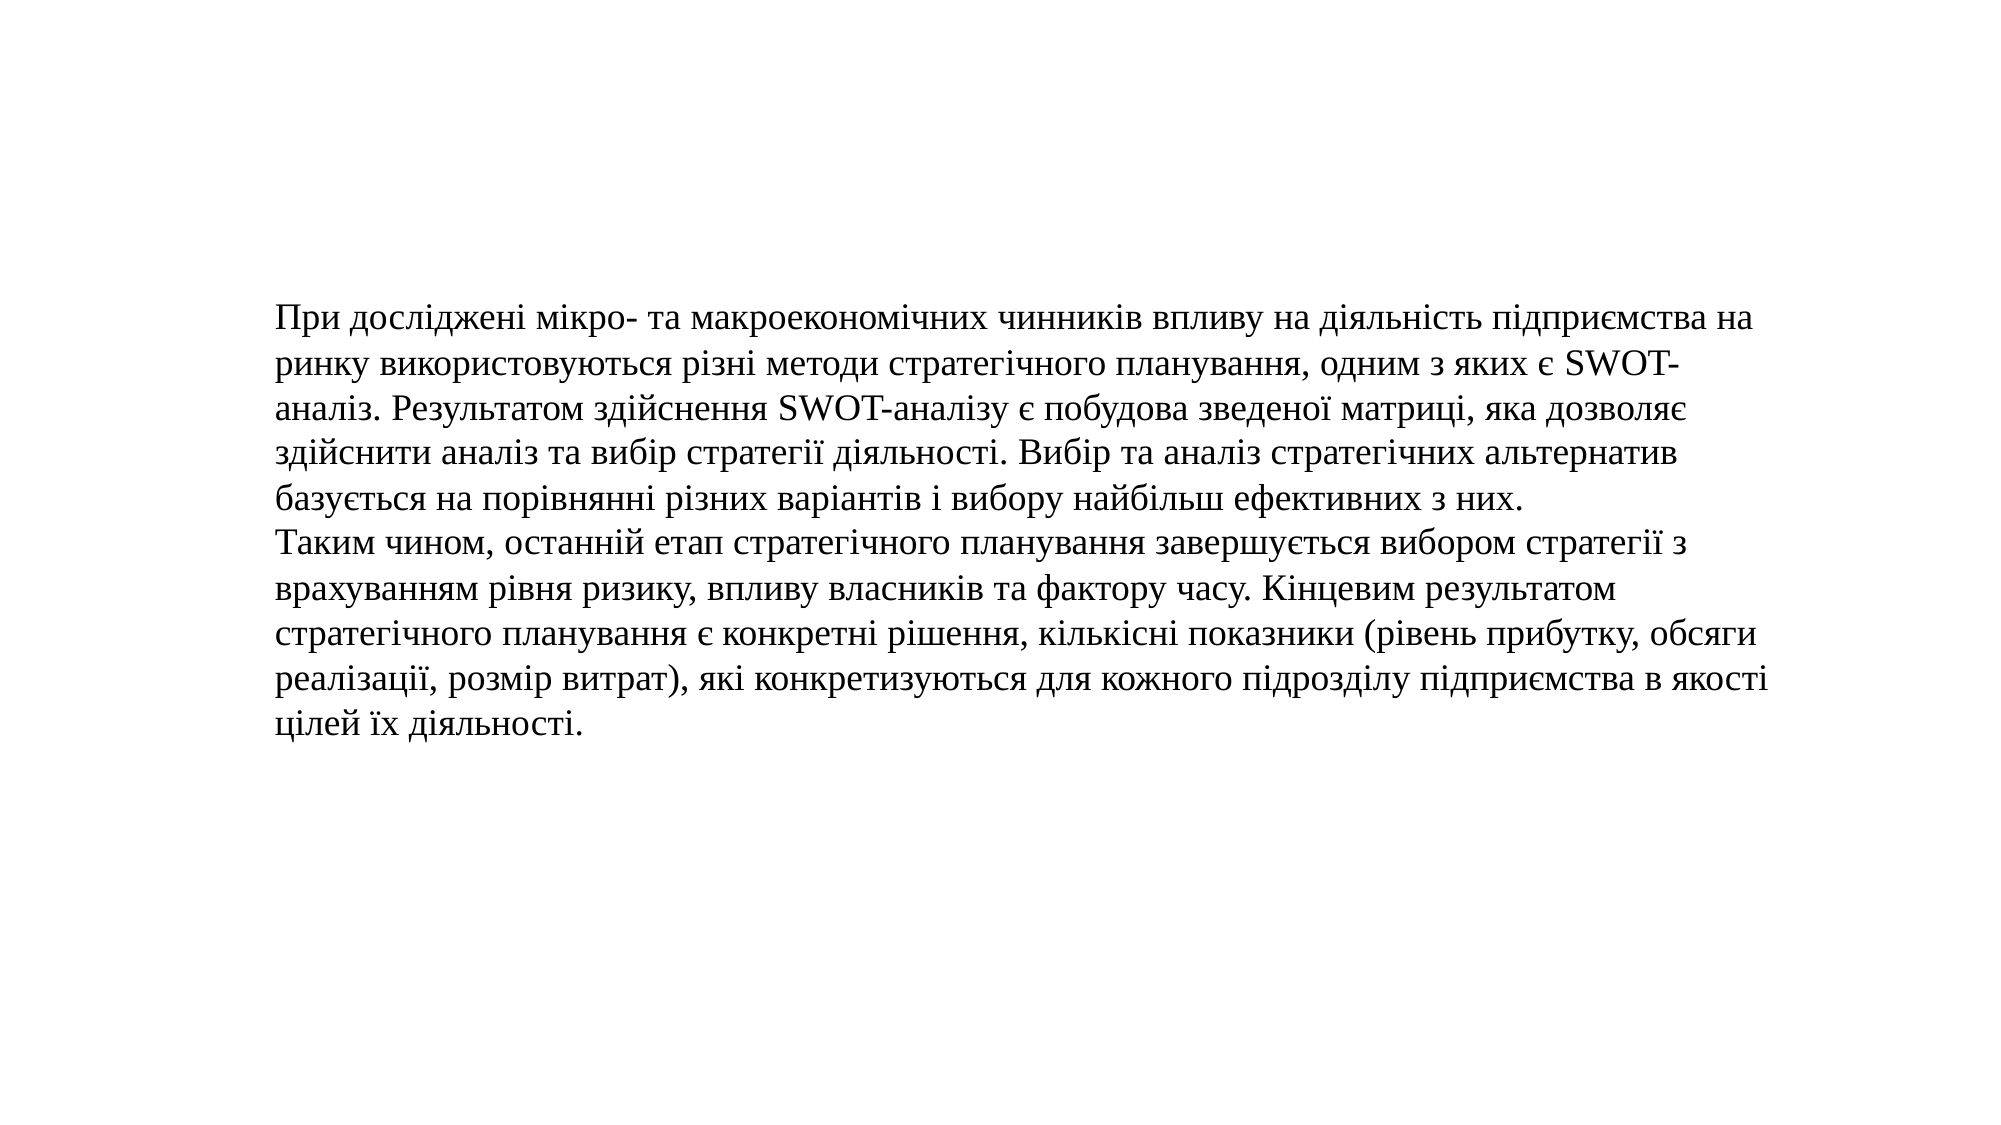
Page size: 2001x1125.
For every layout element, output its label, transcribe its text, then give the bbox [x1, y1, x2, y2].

text_box При досліджені мікро- та макроекономічних чинників впливу на діяльність підприємства на ринку використовуються різні методи стратегічного планування, одним з яких є SWOT-аналіз. Результатом здійснення SWOT-аналізу є побудова зведеної матриці, яка дозволяє здійснити аналіз та вибір стратегії діяльності. Вибір та аналіз стратегічних альтернатив базується на порівнянні різних варіантів і вибору найбільш ефективних з них. Таким чином, останній етап стратегічного планування завершується вибором стратегії з врахуванням рівня ризику, впливу власників та фактору часу. Кінцевим результатом стратегічного планування є конкретні рішення, кількісні показники (рівень прибутку, обсяги реалізації, розмір витрат), які конкретизуються для кожного підрозділу підприємства в якості цілей їх діяльності. [259, 285, 1794, 750]
